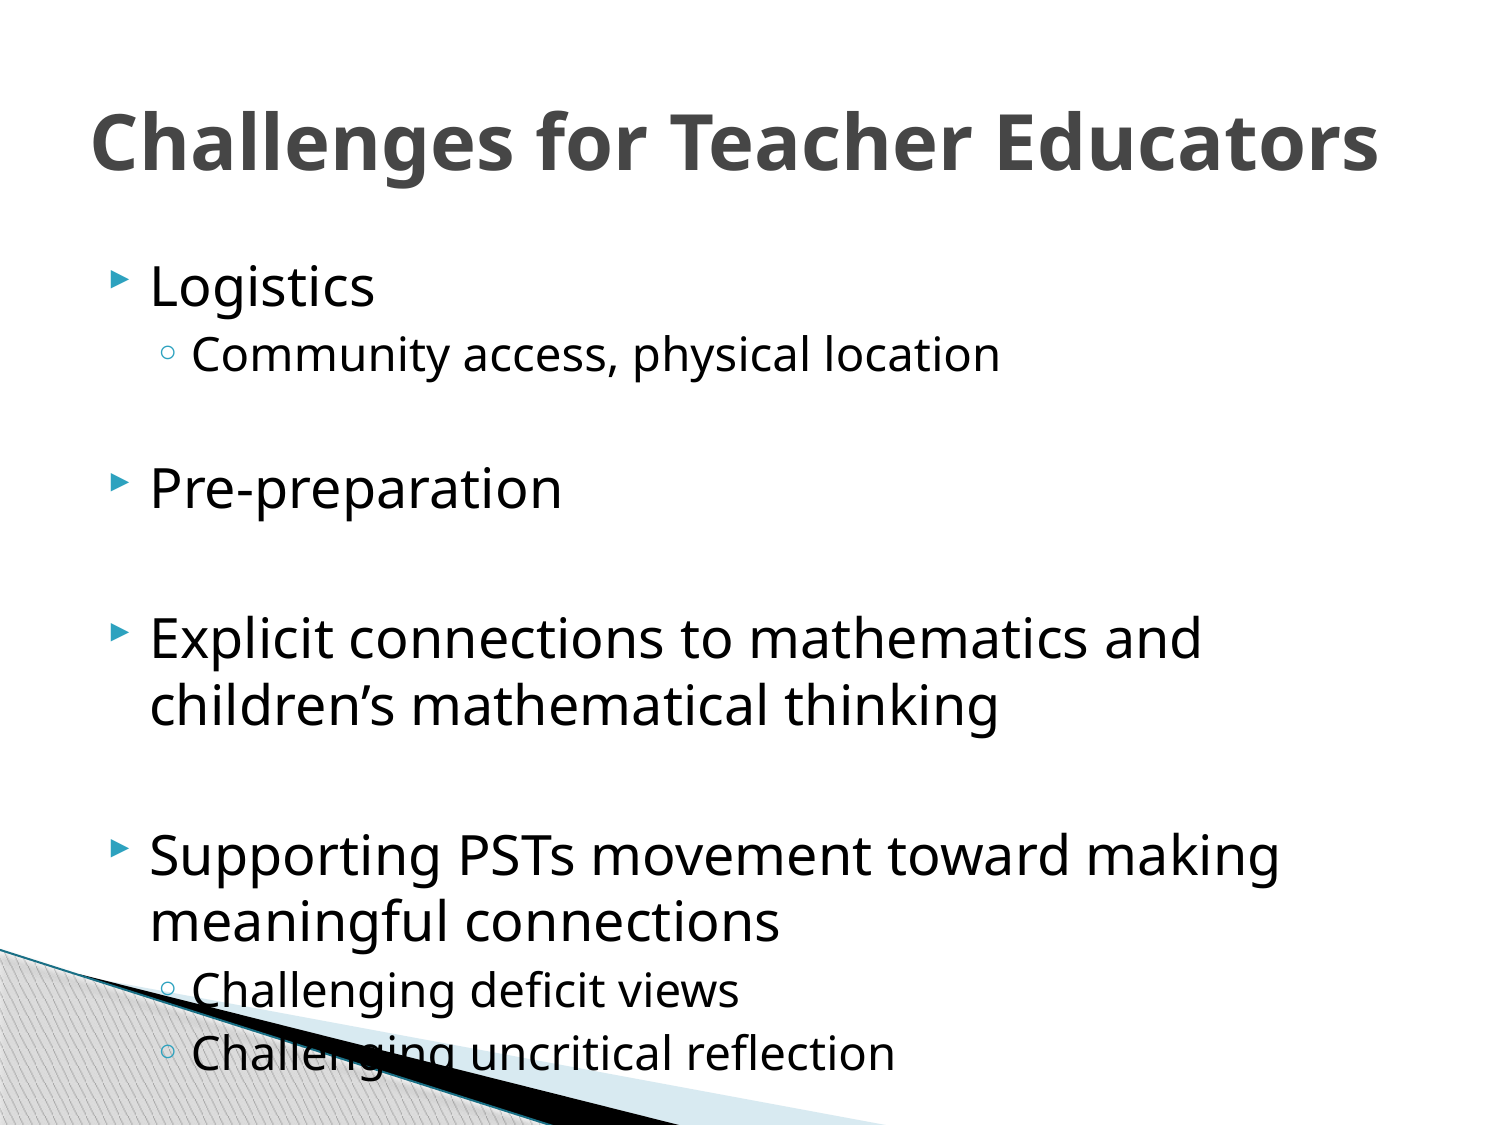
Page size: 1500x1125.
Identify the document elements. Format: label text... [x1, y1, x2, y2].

list Logistics Community access, physical location Pre-preparation Explicit connections to mathematics and children’s mathematical thinking Supporting PSTs movement toward making meaningful connections Challenging deficit views Challenging uncritical reflection [74, 242, 1451, 1088]
title Challenges for Teacher Educators [75, 45, 1425, 233]
